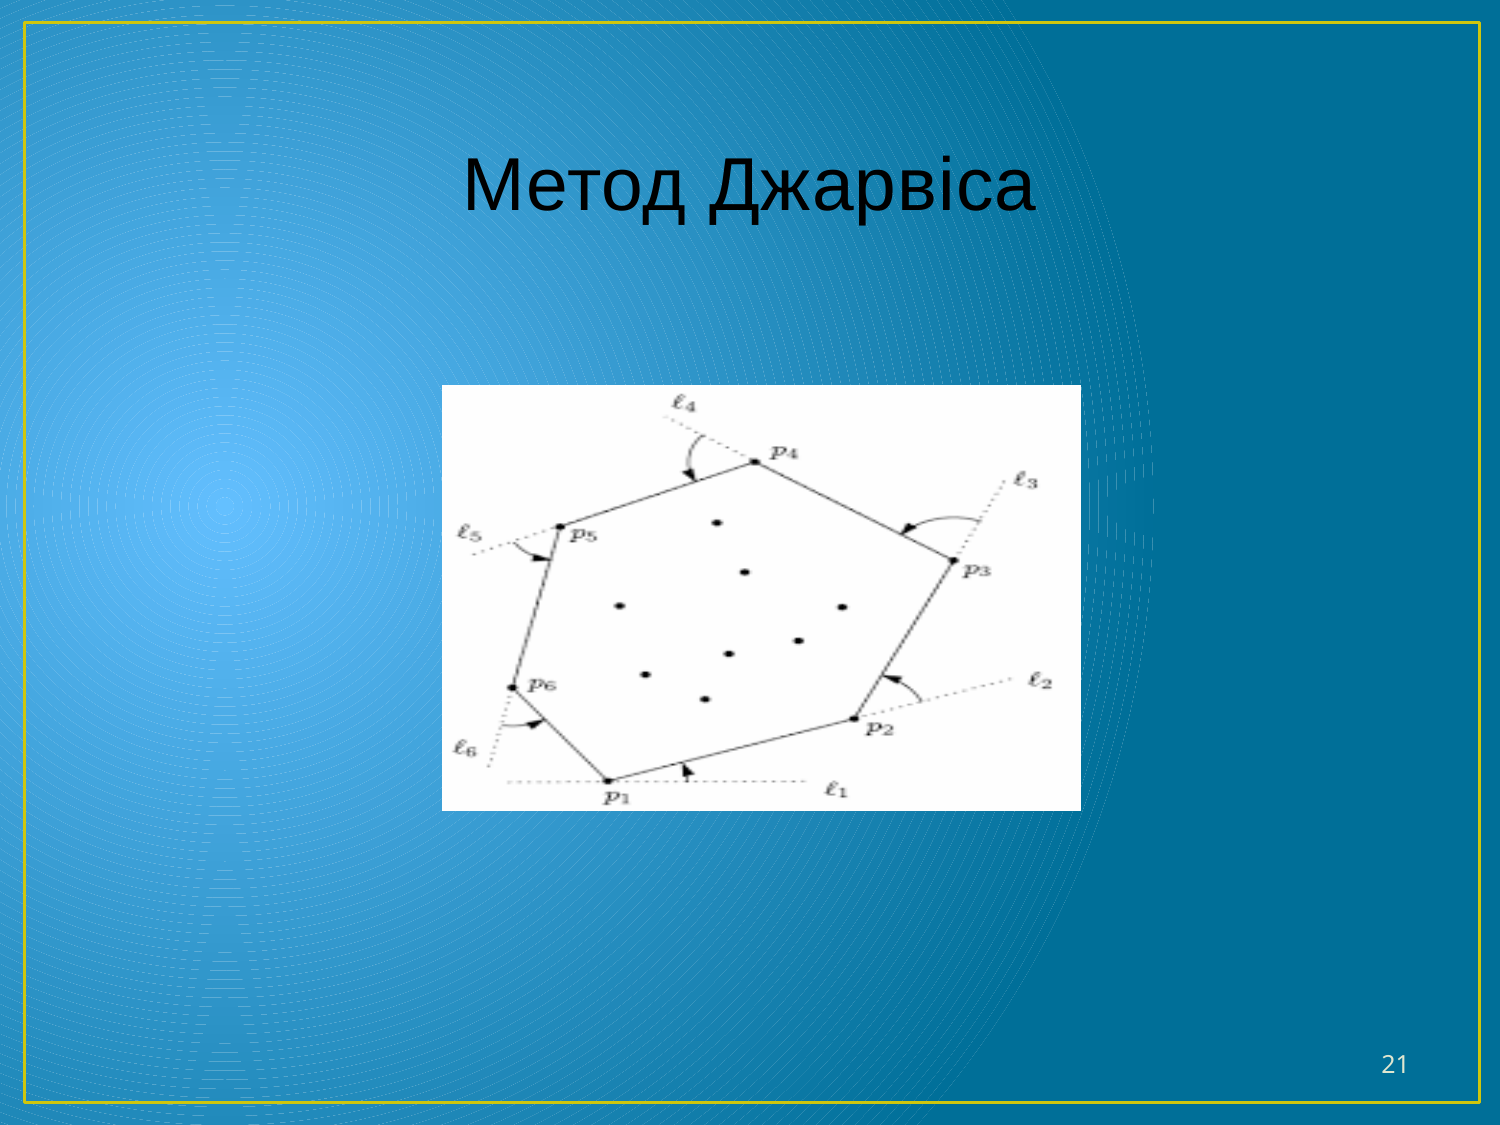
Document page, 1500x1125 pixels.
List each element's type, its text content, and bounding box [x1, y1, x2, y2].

title Метод Джарвіса [75, 45, 1425, 233]
slide_number 21 [1074, 1035, 1425, 1096]
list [442, 385, 1081, 812]
